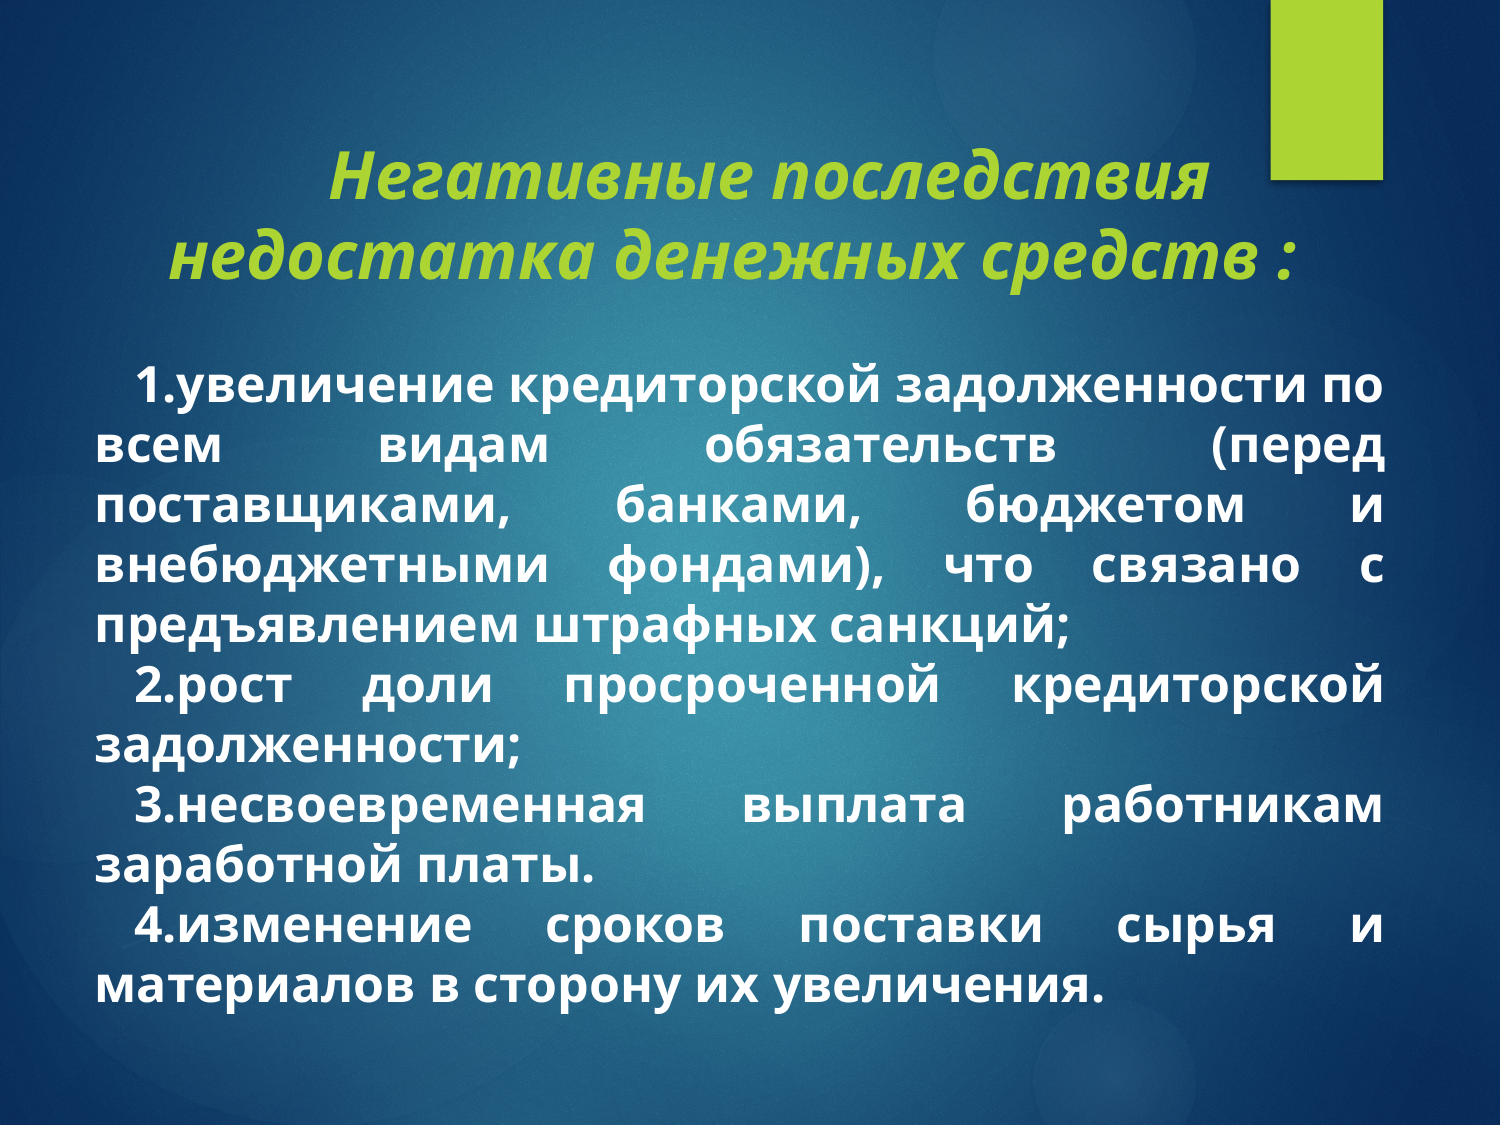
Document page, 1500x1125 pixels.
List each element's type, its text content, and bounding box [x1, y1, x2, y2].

text_box Негативные последствия недостатка денежных средств : увеличение кредиторской задолженности по всем видам обязательств (перед поставщиками, банками, бюджетом и внебюджетными фондами), что связано с предъявлением штрафных санкций; рост доли просроченной кредиторской задолженности; несвоевременная выплата работникам заработной платы. изменение сроков поставки сырья и материалов в сторону их увеличения. [64, 125, 1401, 1020]
